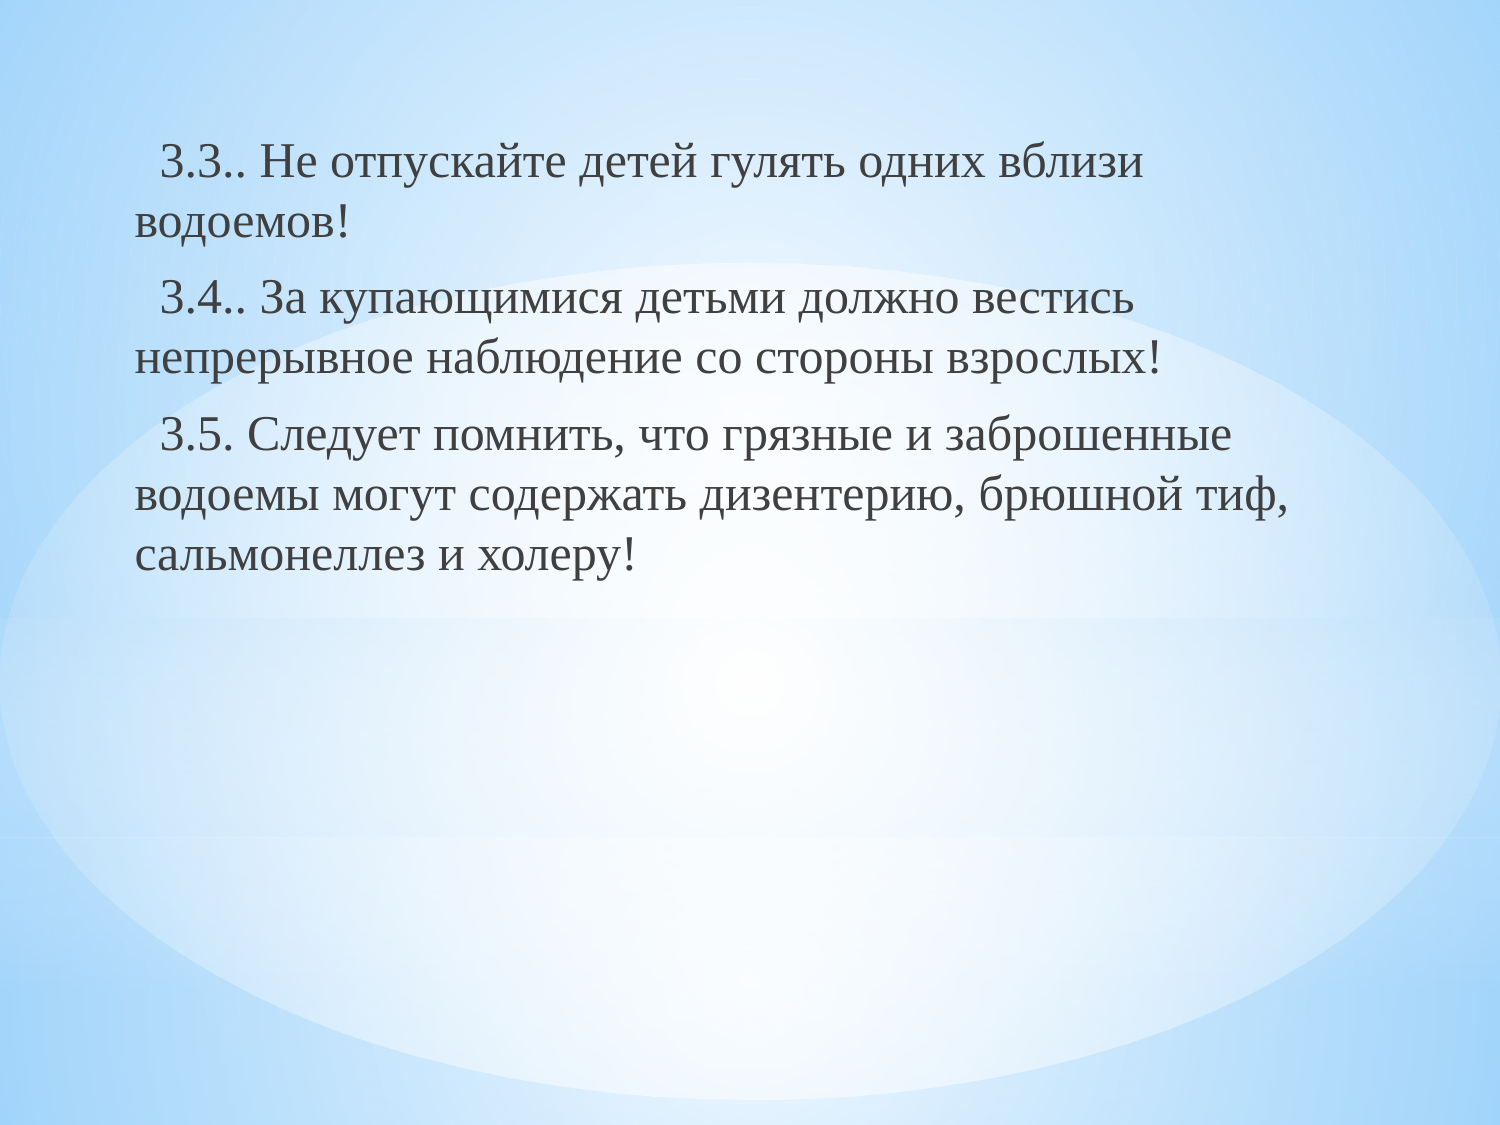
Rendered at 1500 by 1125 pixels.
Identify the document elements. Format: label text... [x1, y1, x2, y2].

list 3.3.. Не отпускайте детей гулять одних вблизи водоемов! 3.4.. За купающимися детьми должно вестись непрерывное наблюдение со стороны взрослых! 3.5. Следует помнить, что грязные и заброшенные водоемы могут содержать дизентерию, брюшной тиф, сальмонеллез и холеру! [112, 120, 1365, 1024]
